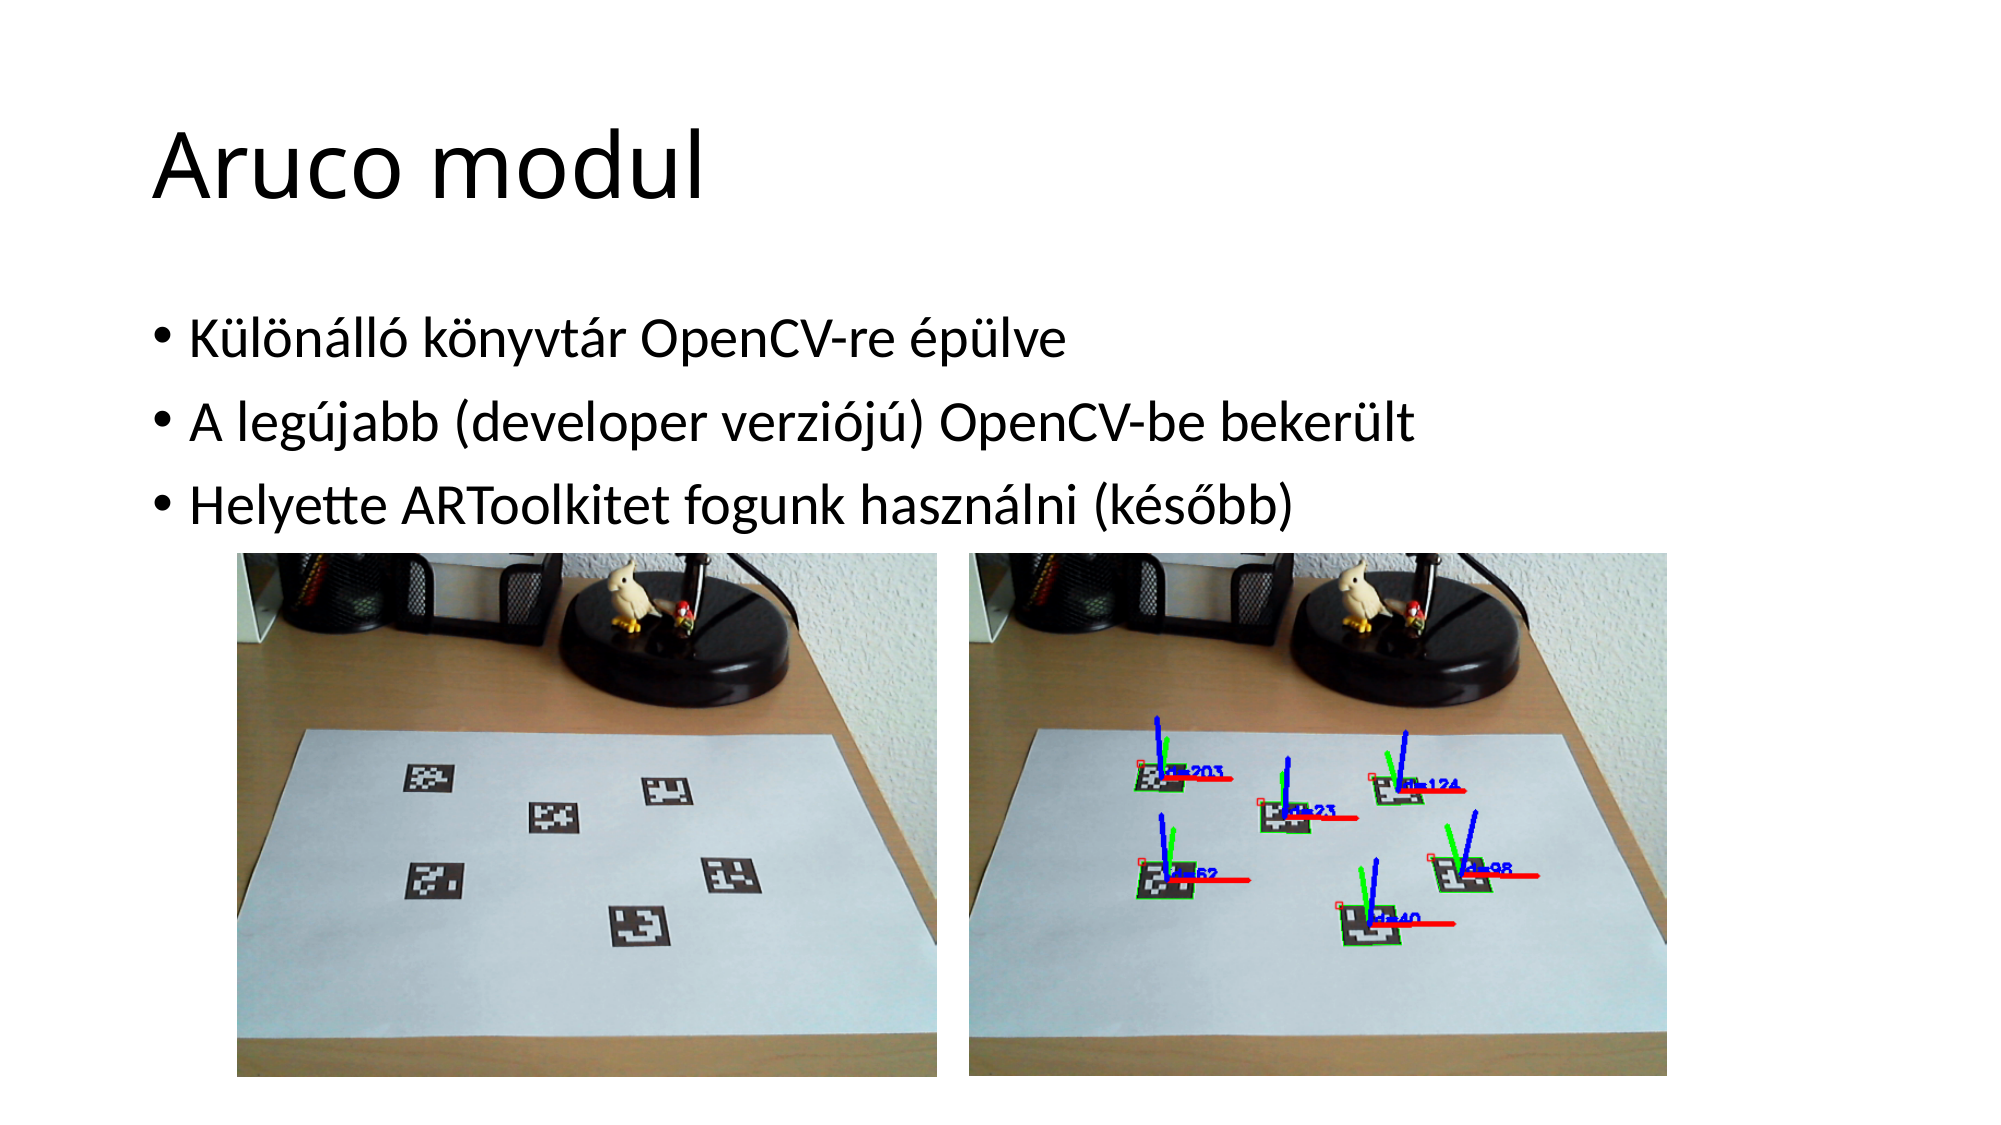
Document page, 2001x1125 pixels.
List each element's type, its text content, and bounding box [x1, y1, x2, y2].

title Aruco modul [137, 59, 1863, 278]
picture [237, 553, 937, 1077]
picture [969, 553, 1667, 1076]
list Különálló könyvtár OpenCV-re épülve A legújabb (developer verziójú) OpenCV-be bekerült Helyette ARToolkitet fogunk használni (később) [137, 299, 1863, 1014]
